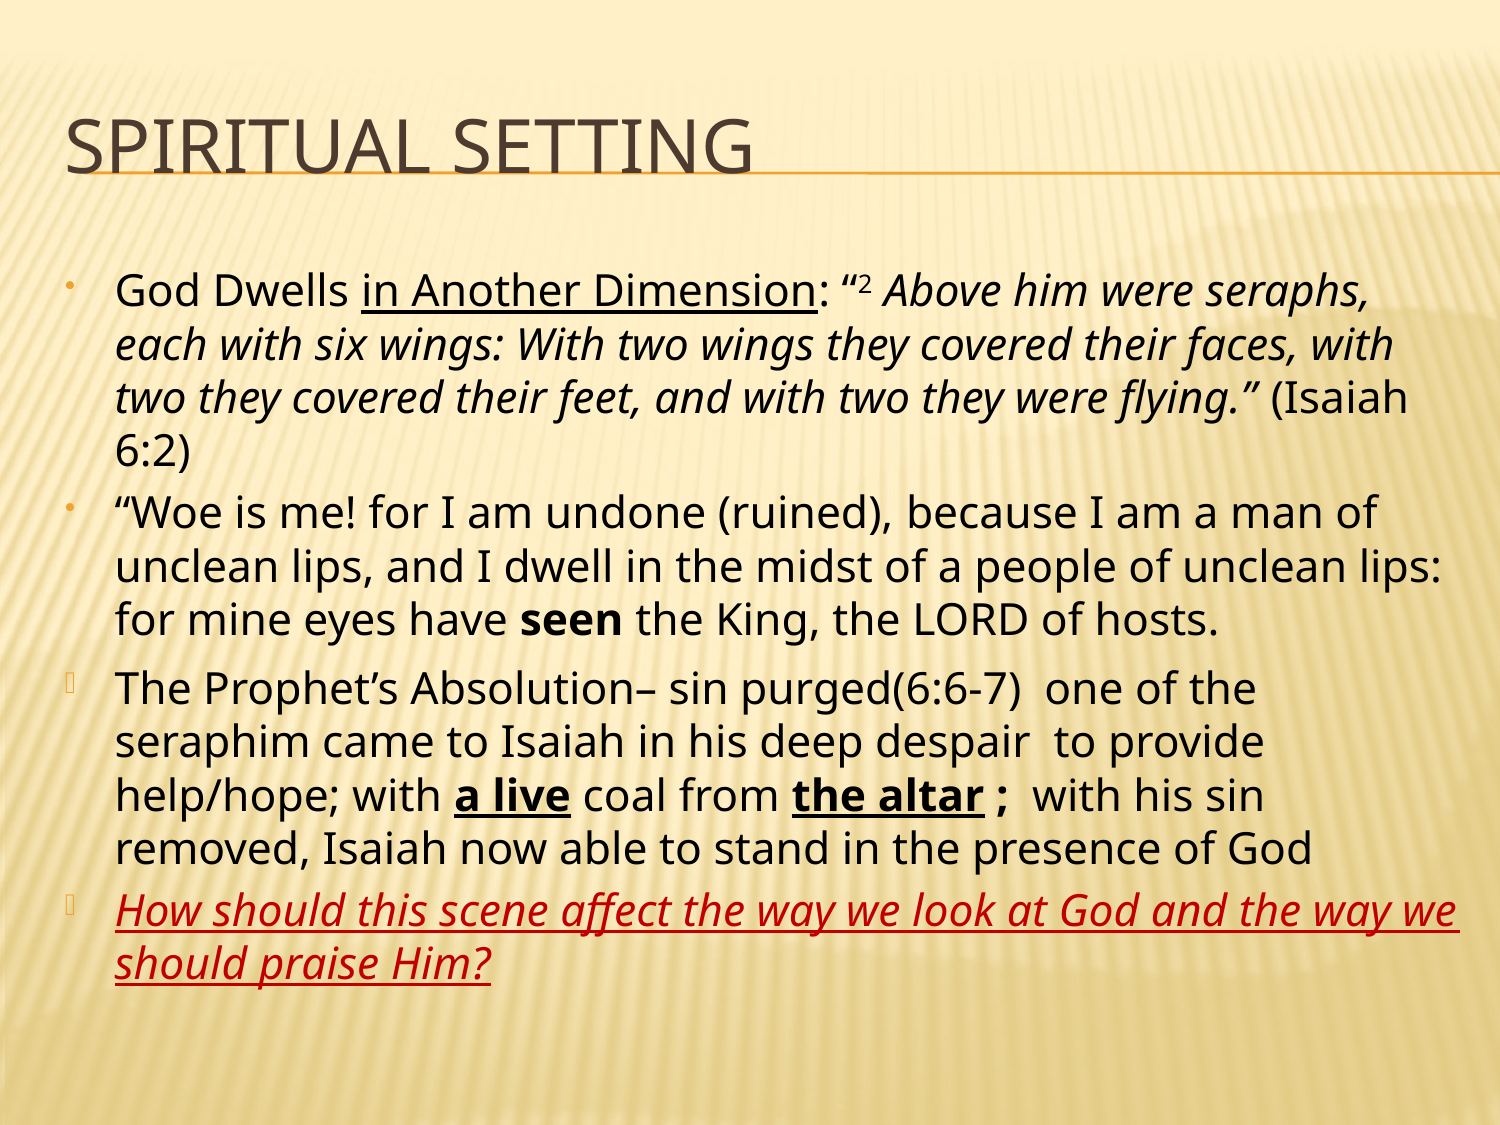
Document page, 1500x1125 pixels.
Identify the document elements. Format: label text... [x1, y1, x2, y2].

title Spiritual Setting [50, 75, 1475, 213]
list God Dwells in Another Dimension: “2 Above him were seraphs, each with six wings: With two wings they covered their faces, with two they covered their feet, and with two they were flying.” (Isaiah 6:2) “Woe is me! for I am undone (ruined), because I am a man of unclean lips, and I dwell in the midst of a people of unclean lips: for mine eyes have seen the King, the LORD of hosts. The Prophet’s Absolution– sin purged(6:6-7) one of the seraphim came to Isaiah in his deep despair to provide help/hope; with a live coal from the altar ; with his sin removed, Isaiah now able to stand in the presence of God How should this scene affect the way we look at God and the way we should praise Him? [50, 254, 1475, 998]
